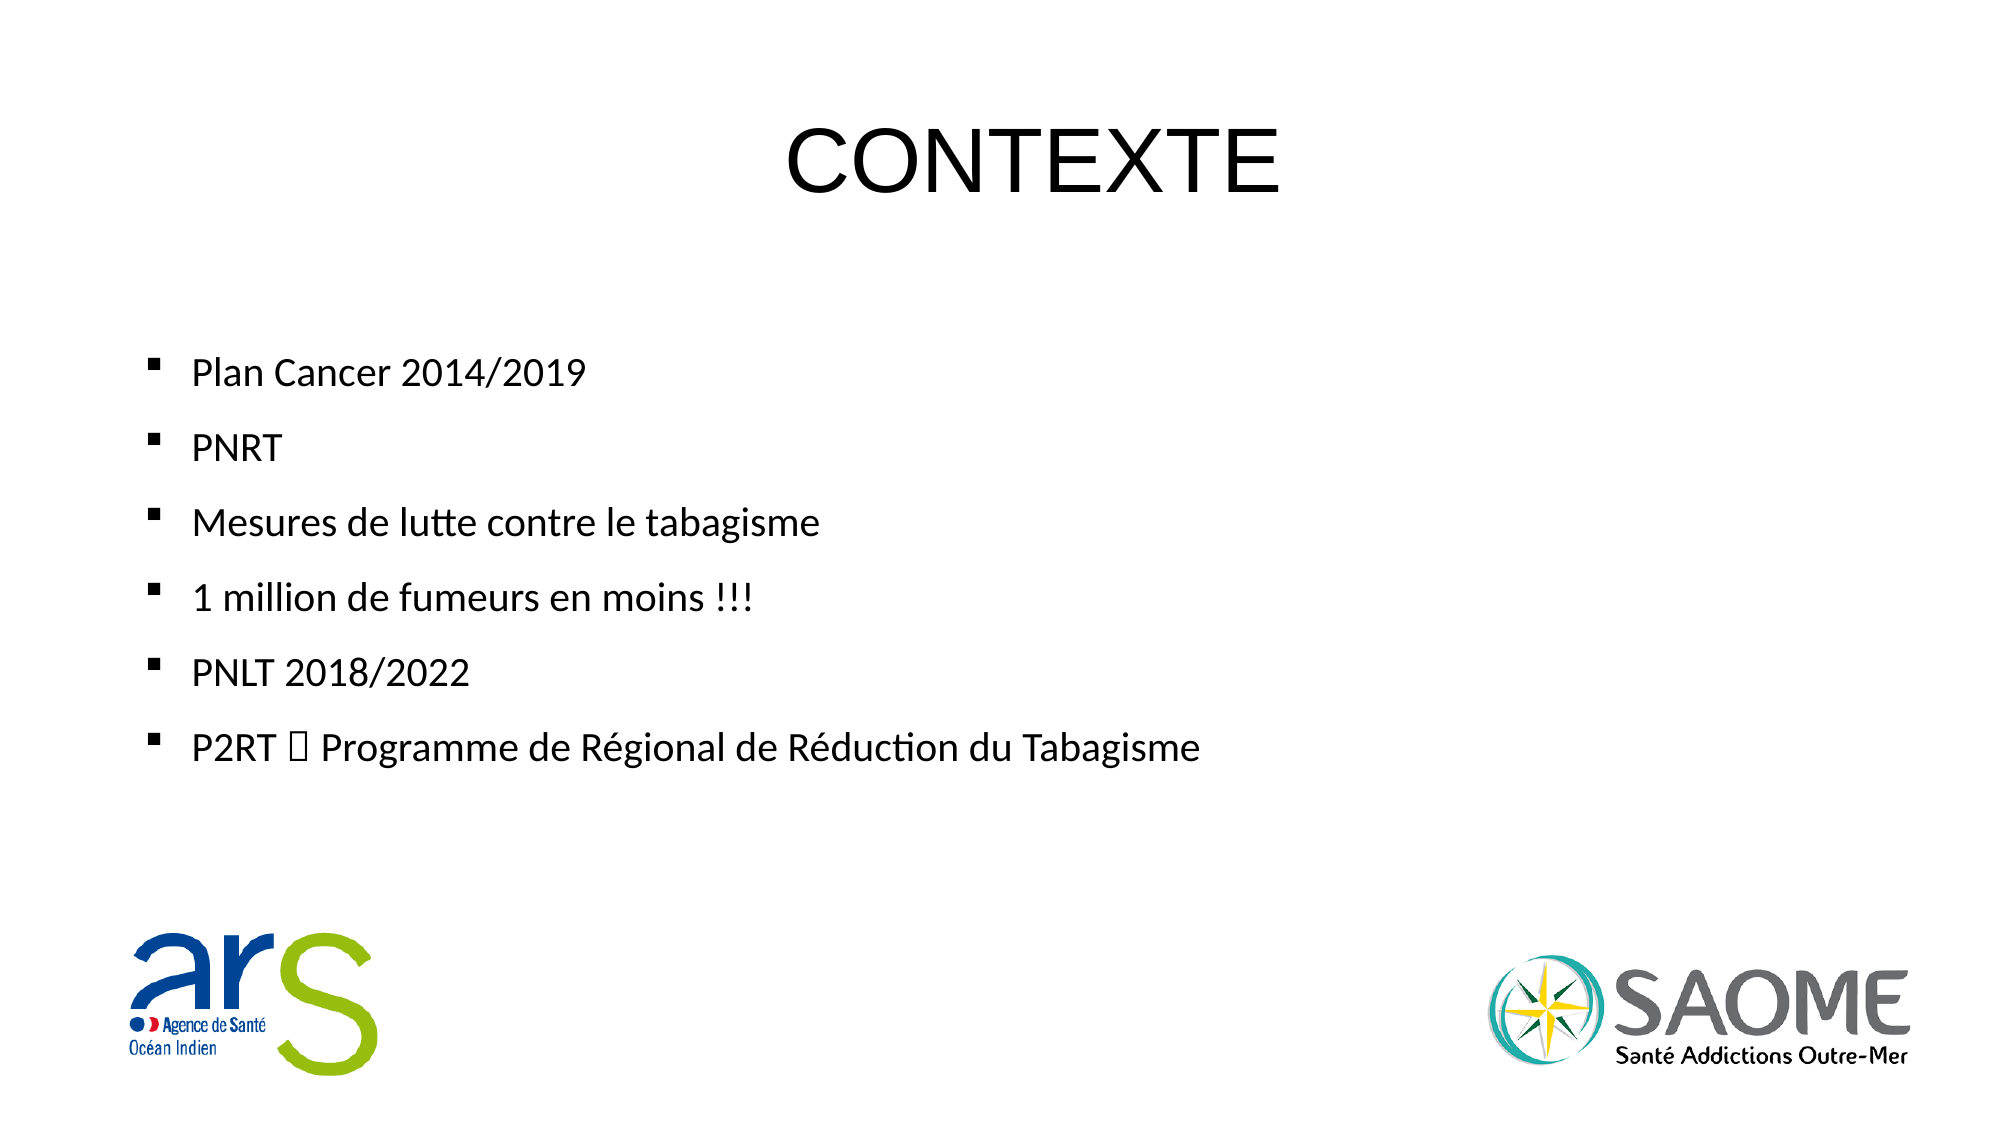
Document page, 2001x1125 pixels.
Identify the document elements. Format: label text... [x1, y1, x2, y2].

text_box Plan Cancer 2014/2019 PNRT Mesures de lutte contre le tabagisme 1 million de fumeurs en moins !!! PNLT 2018/2022 P2RT  Programme de Régional de Réduction du Tabagisme [129, 312, 1822, 778]
picture [1441, 910, 1974, 1125]
picture [129, 932, 378, 1076]
text_box CONTEXTE [67, 72, 2000, 268]
